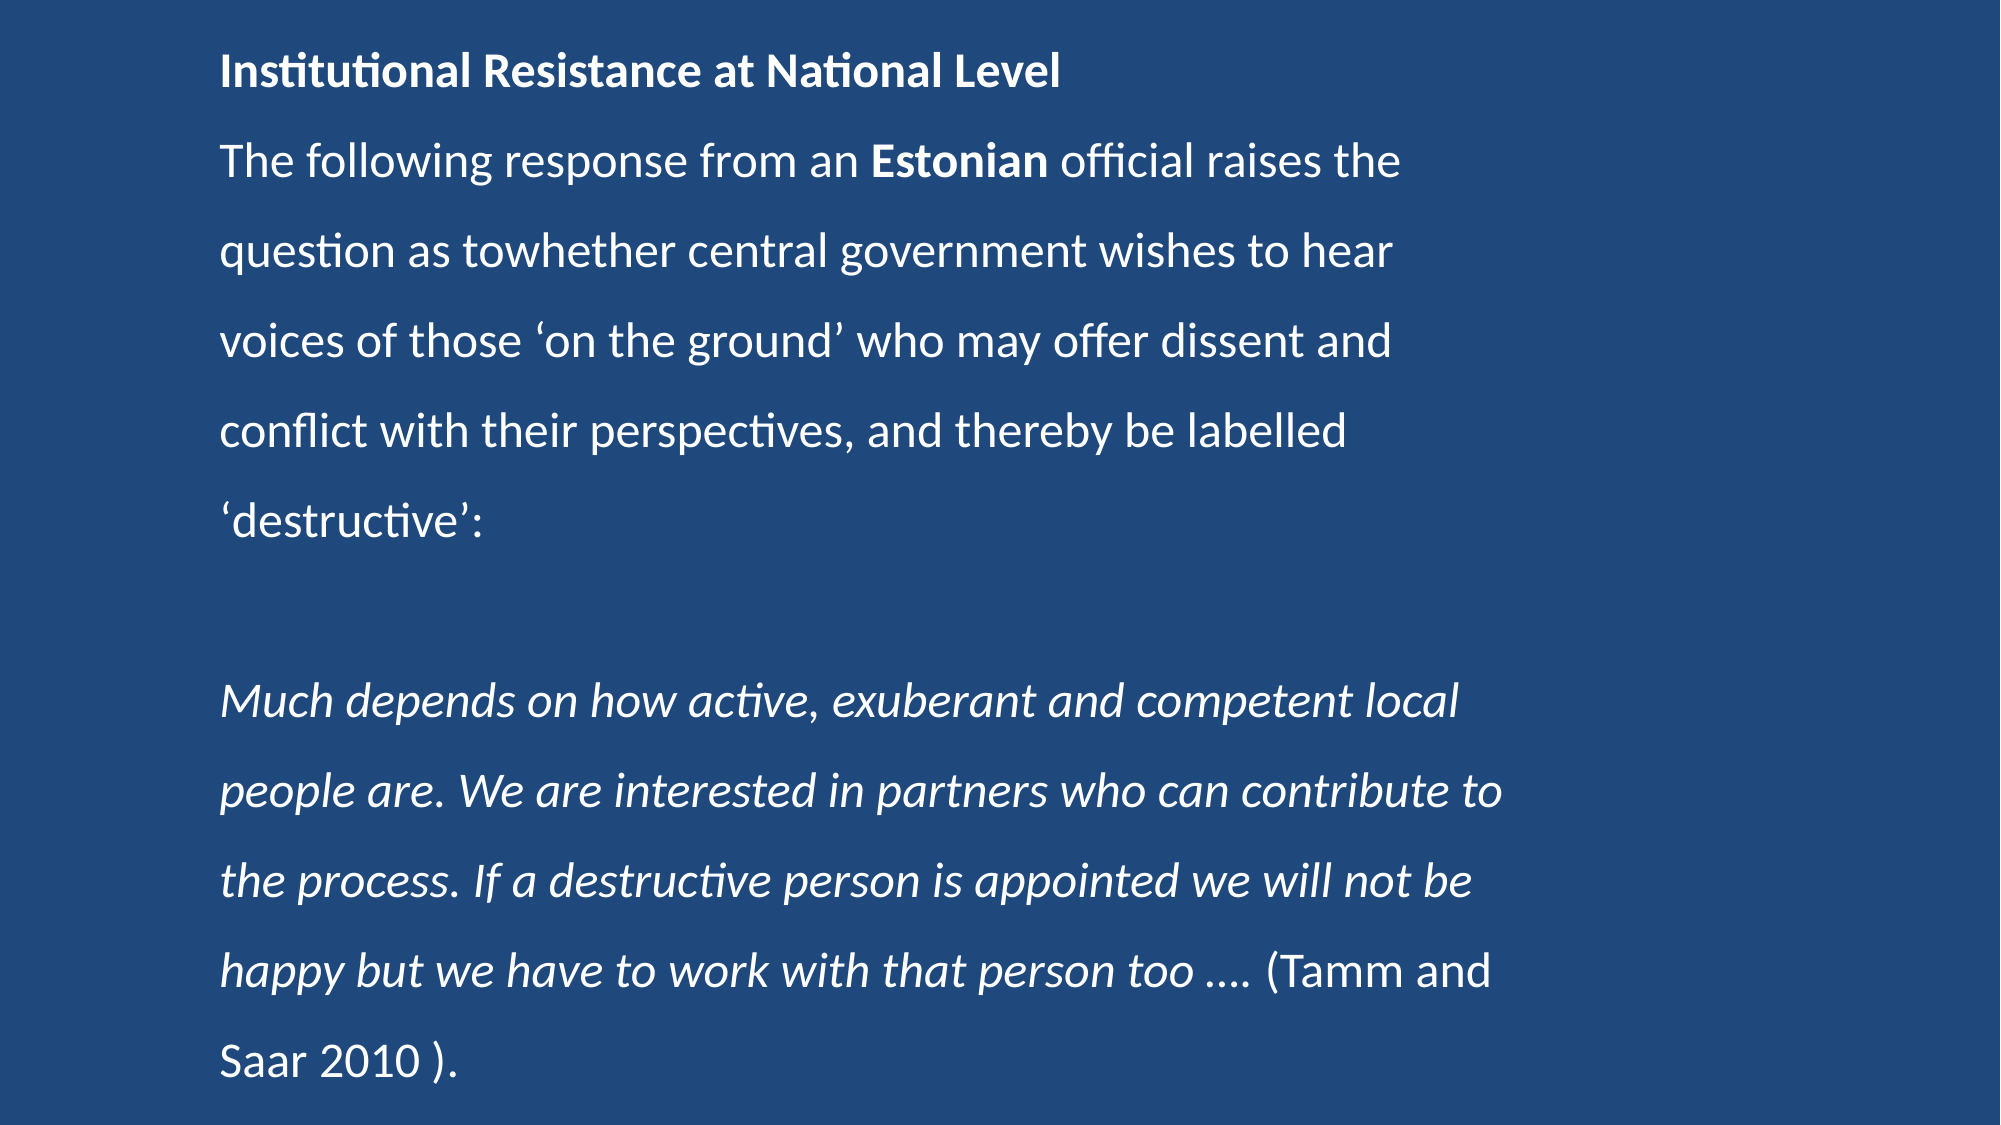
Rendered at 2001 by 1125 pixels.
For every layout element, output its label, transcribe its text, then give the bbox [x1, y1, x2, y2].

text_box Institutional Resistance at National Level The following response from an Estonian official raises the question as towhether central government wishes to hear voices of those ‘on the ground’ who may offer dissent and conflict with their perspectives, and thereby be labelled ‘destructive’: Much depends on how active, exuberant and competent local people are. We are interested in partners who can contribute to the process. If a destructive person is appointed we will not be happy but we have to work with that person too …. (Tamm and Saar 2010 ). [204, 0, 1528, 1095]
